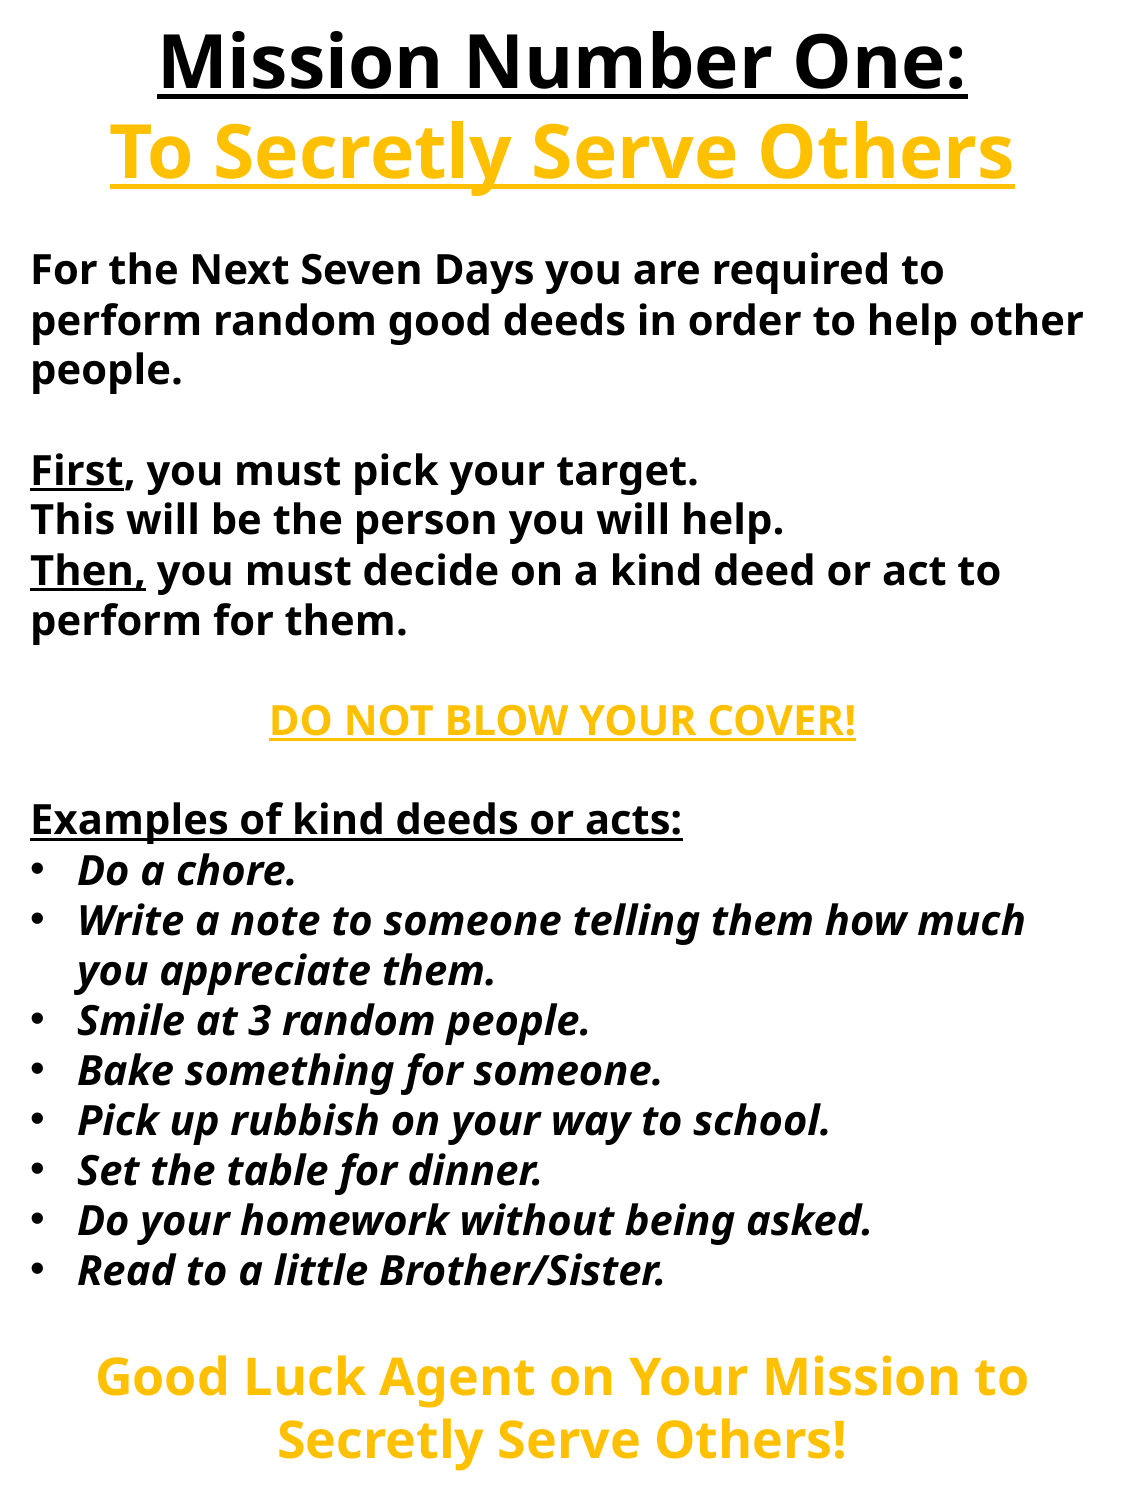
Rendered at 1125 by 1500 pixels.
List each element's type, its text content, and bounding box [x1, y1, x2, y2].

text_box Mission Number One: To Secretly Serve Others For the Next Seven Days you are required to perform random good deeds in order to help other people. First, you must pick your target. This will be the person you will help. Then, you must decide on a kind deed or act to perform for them. DO NOT BLOW YOUR COVER! Examples of kind deeds or acts: Do a chore. Write a note to someone telling them how much you appreciate them. Smile at 3 random people. Bake something for someone. Pick up rubbish on your way to school. Set the table for dinner. Do your homework without being asked. Read to a little Brother/Sister. Good Luck Agent on Your Mission to Secretly Serve Others! [15, 5, 1110, 1500]
